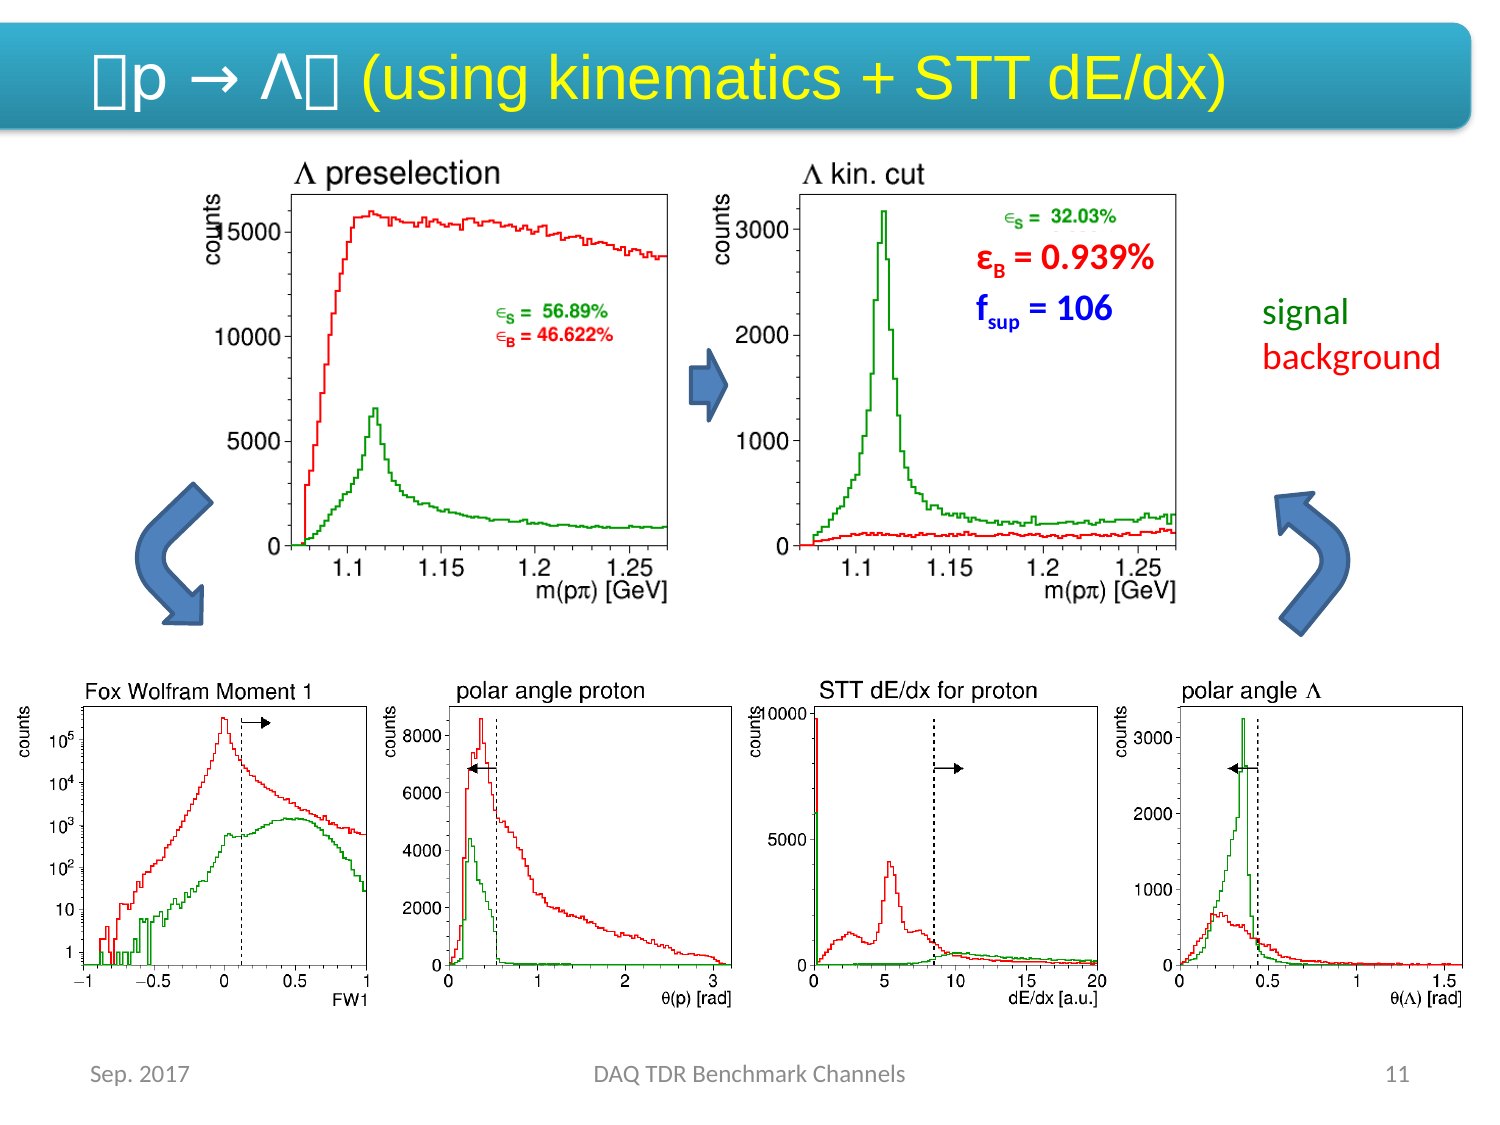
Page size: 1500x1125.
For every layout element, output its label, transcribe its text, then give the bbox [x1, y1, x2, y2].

title p → Λ (using kinematics + STT dE/dx) [76, 34, 1459, 115]
picture [194, 148, 1211, 632]
text_box [1274, 490, 1351, 637]
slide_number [75, 1042, 425, 1103]
footer DAQ TDR Benchmark Channels [512, 1042, 988, 1103]
text_box [134, 484, 189, 626]
picture [17, 674, 1481, 1024]
slide_number 11 [1074, 1042, 1425, 1103]
text_box signal background [1247, 279, 1457, 384]
